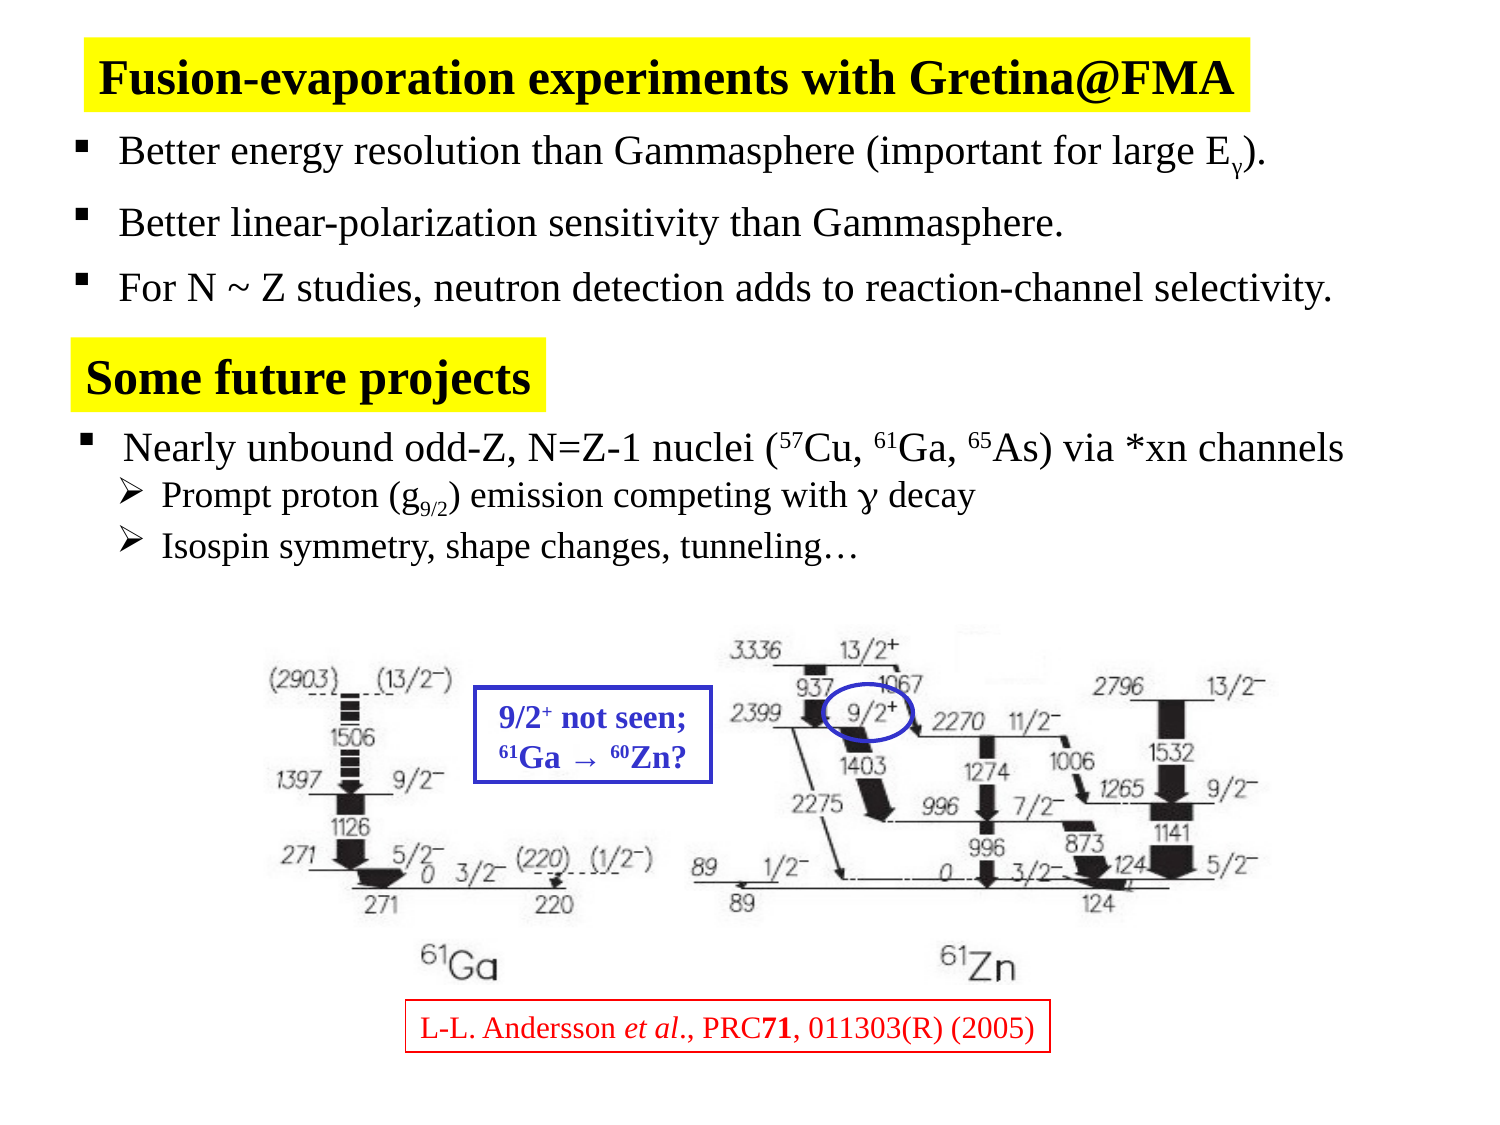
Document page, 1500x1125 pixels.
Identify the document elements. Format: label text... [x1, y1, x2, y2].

text_box Better energy resolution than Gammasphere (important for large Eγ). Better linear-polarization sensitivity than Gammasphere. For N ~ Z studies, neutron detection adds to reaction-channel selectivity. [57, 115, 1349, 318]
text_box Nearly unbound odd-Z, N=Z-1 nuclei (57Cu, 61Ga, 65As) via *xn channels Prompt proton (g9/2) emission competing with g decay Isospin symmetry, shape changes, tunneling… [62, 412, 1360, 574]
text_box Fusion-evaporation experiments with Gretina@FMA [83, 37, 1251, 113]
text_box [249, 624, 1279, 1054]
text_box Some future projects [70, 337, 547, 412]
